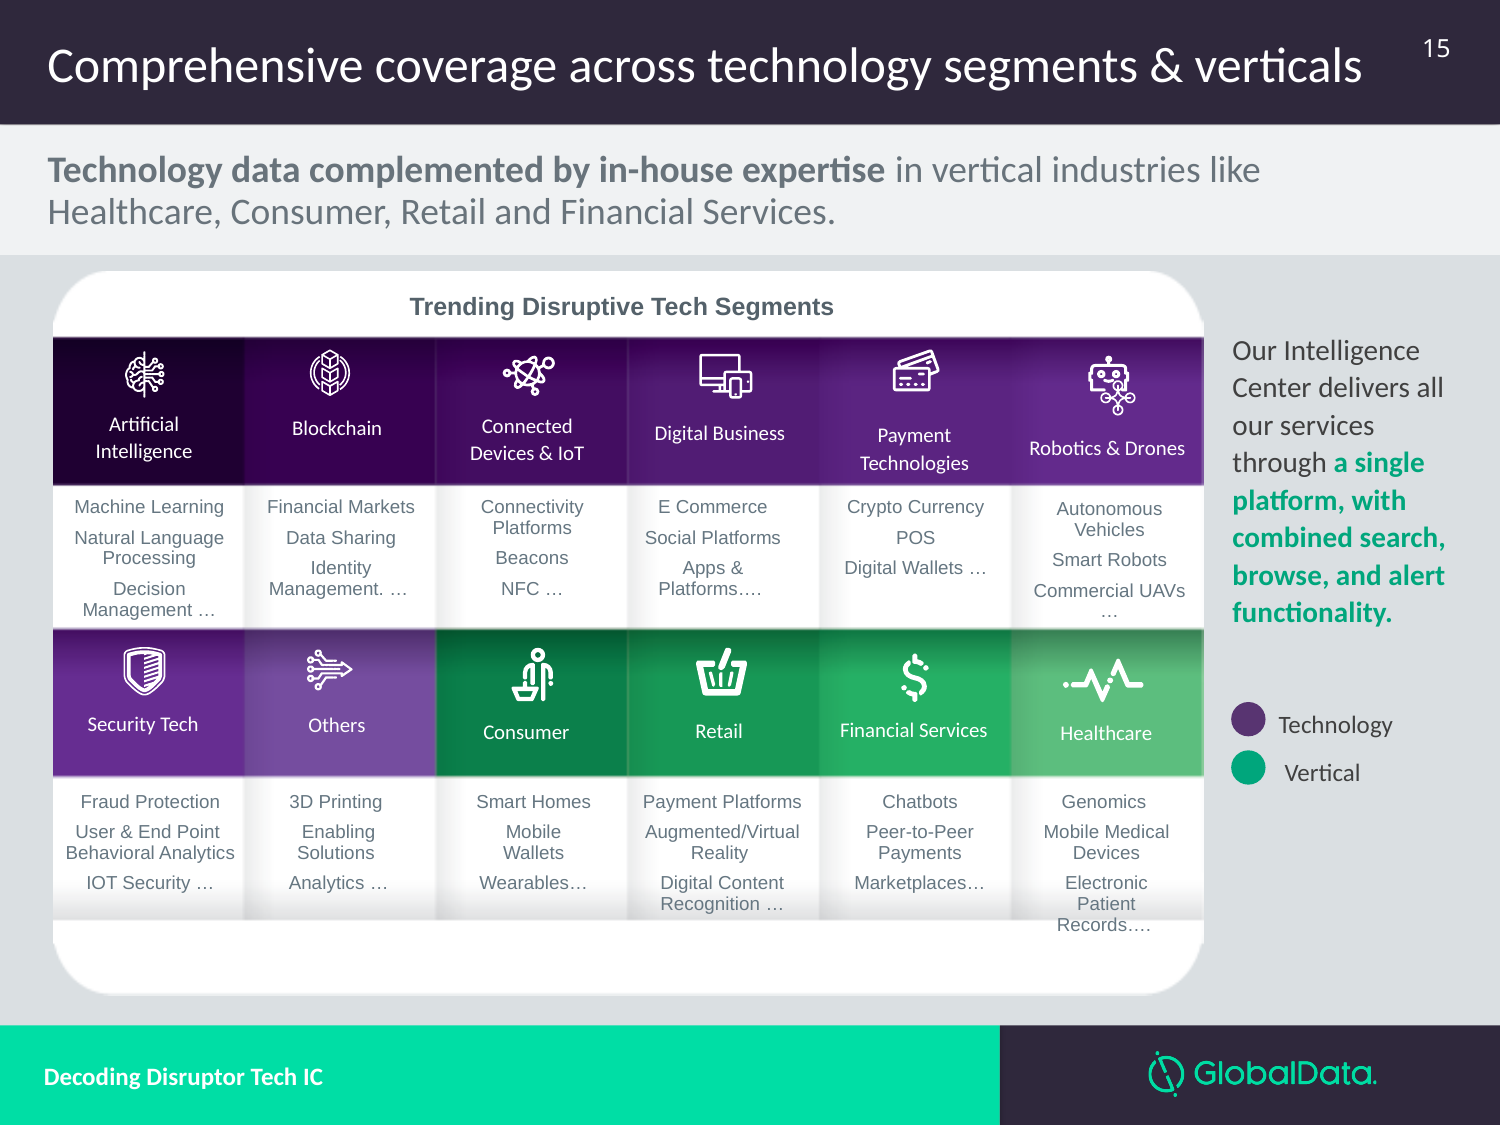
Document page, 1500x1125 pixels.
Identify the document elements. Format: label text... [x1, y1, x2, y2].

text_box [699, 353, 753, 399]
list Comprehensive coverage across technology segments & verticals [0, 0, 1500, 125]
text_box Technology data complemented by in-house expertise in vertical industries like Healthcare, Consumer, Retail and Financial Services. [47, 148, 1432, 262]
text_box Vertical [1271, 753, 1470, 782]
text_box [695, 647, 748, 696]
text_box Our Intelligence Center delivers all our services through a single platform, with combined search, browse, and alert functionality. [1219, 321, 1481, 636]
text_box Technology [1265, 704, 1464, 734]
text_box [1229, 699, 1265, 739]
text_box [1062, 658, 1144, 703]
text_box [0, 125, 1500, 255]
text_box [892, 348, 940, 392]
picture [52, 270, 1205, 997]
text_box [306, 649, 353, 691]
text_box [511, 647, 554, 702]
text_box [1088, 355, 1136, 416]
text_box [0, 255, 1500, 1027]
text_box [123, 646, 166, 696]
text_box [309, 349, 351, 397]
text_box [1229, 748, 1268, 787]
slide_number 15 [1113, 20, 1451, 80]
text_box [901, 653, 929, 703]
text_box Decoding Disruptor Tech IC [0, 1023, 1022, 1125]
